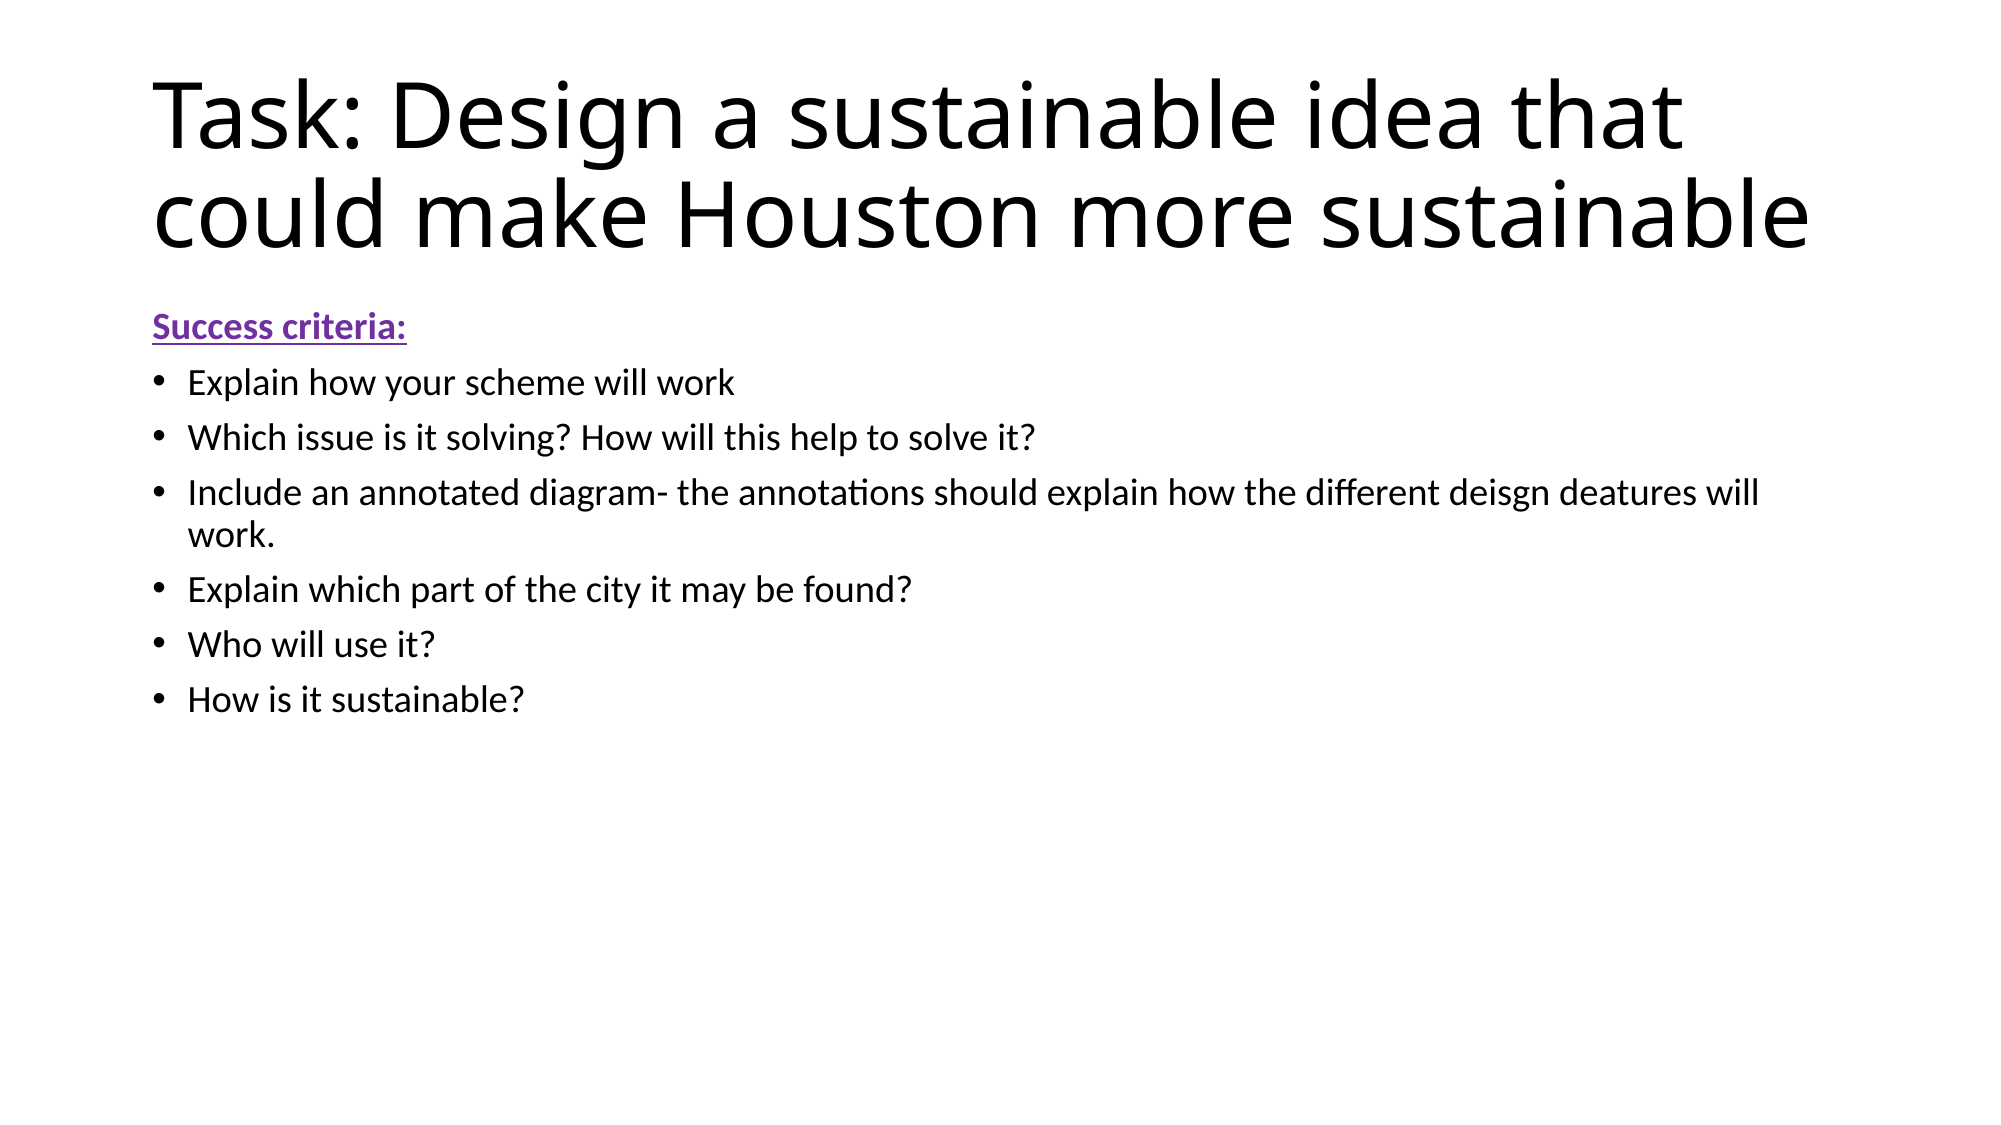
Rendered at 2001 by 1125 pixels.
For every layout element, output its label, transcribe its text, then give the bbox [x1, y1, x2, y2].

title Task: Design a sustainable idea that could make Houston more sustainable [137, 59, 1863, 278]
list Success criteria: Explain how your scheme will work Which issue is it solving? How will this help to solve it? Include an annotated diagram- the annotations should explain how the different deisgn deatures will work. Explain which part of the city it may be found? Who will use it? How is it sustainable? [137, 299, 1863, 1014]
